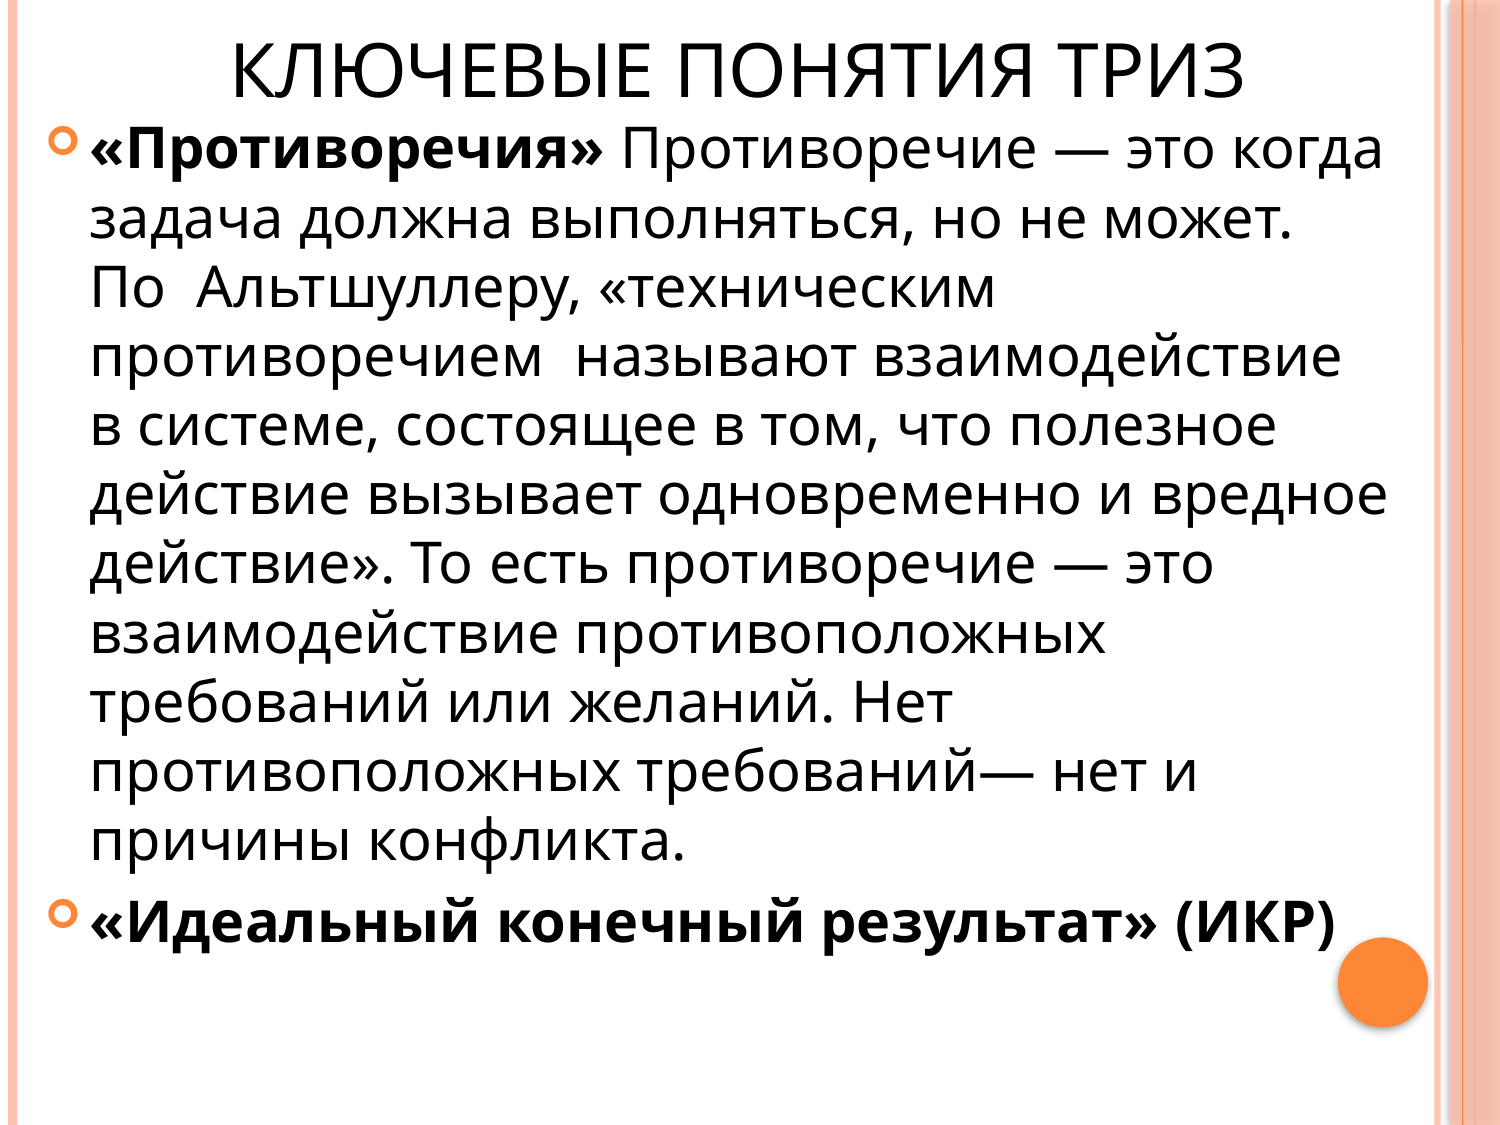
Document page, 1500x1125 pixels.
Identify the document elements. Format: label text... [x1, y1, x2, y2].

title Ключевые понятия ТРИЗ [125, 16, 1351, 103]
list «Противоречия» Противоречие — это когда задача должна выполняться, но не может. По Альтшуллеру, «техническим противоречием называют взаимодействие в системе, состоящее в том, что полезное действие вызывает одновременно и вредное действие». То есть противоречие — это взаимодействие противоположных требований или желаний. Нет противоположных требований— нет и причины конфликта. «Идеальный конечный результат» (ИКР) [30, 103, 1407, 1024]
